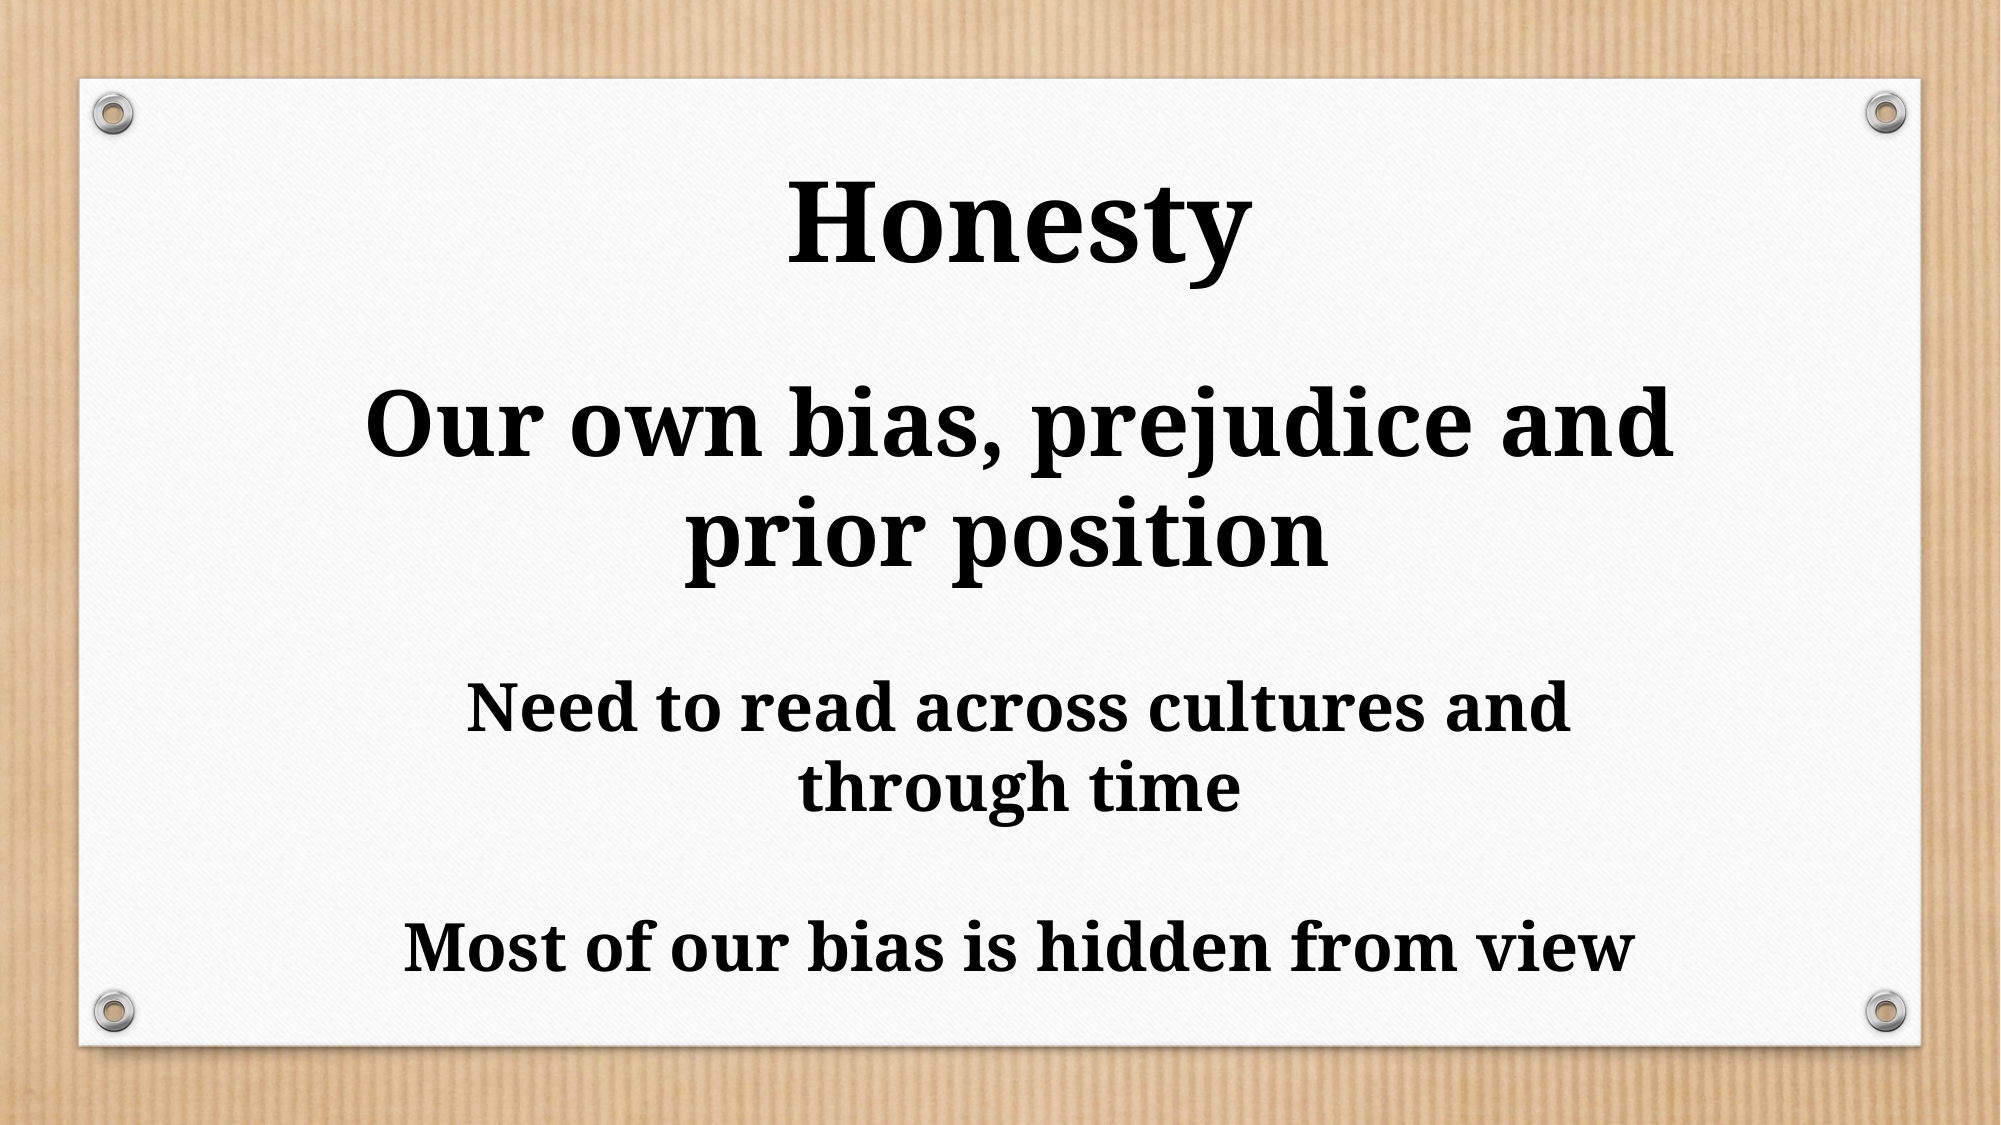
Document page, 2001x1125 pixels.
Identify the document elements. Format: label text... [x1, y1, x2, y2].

text_box Honesty Our own bias, prejudice and prior position Need to read across cultures and through time Most of our bias is hidden from view [328, 142, 1712, 1037]
picture [0, 0, 2001, 1125]
